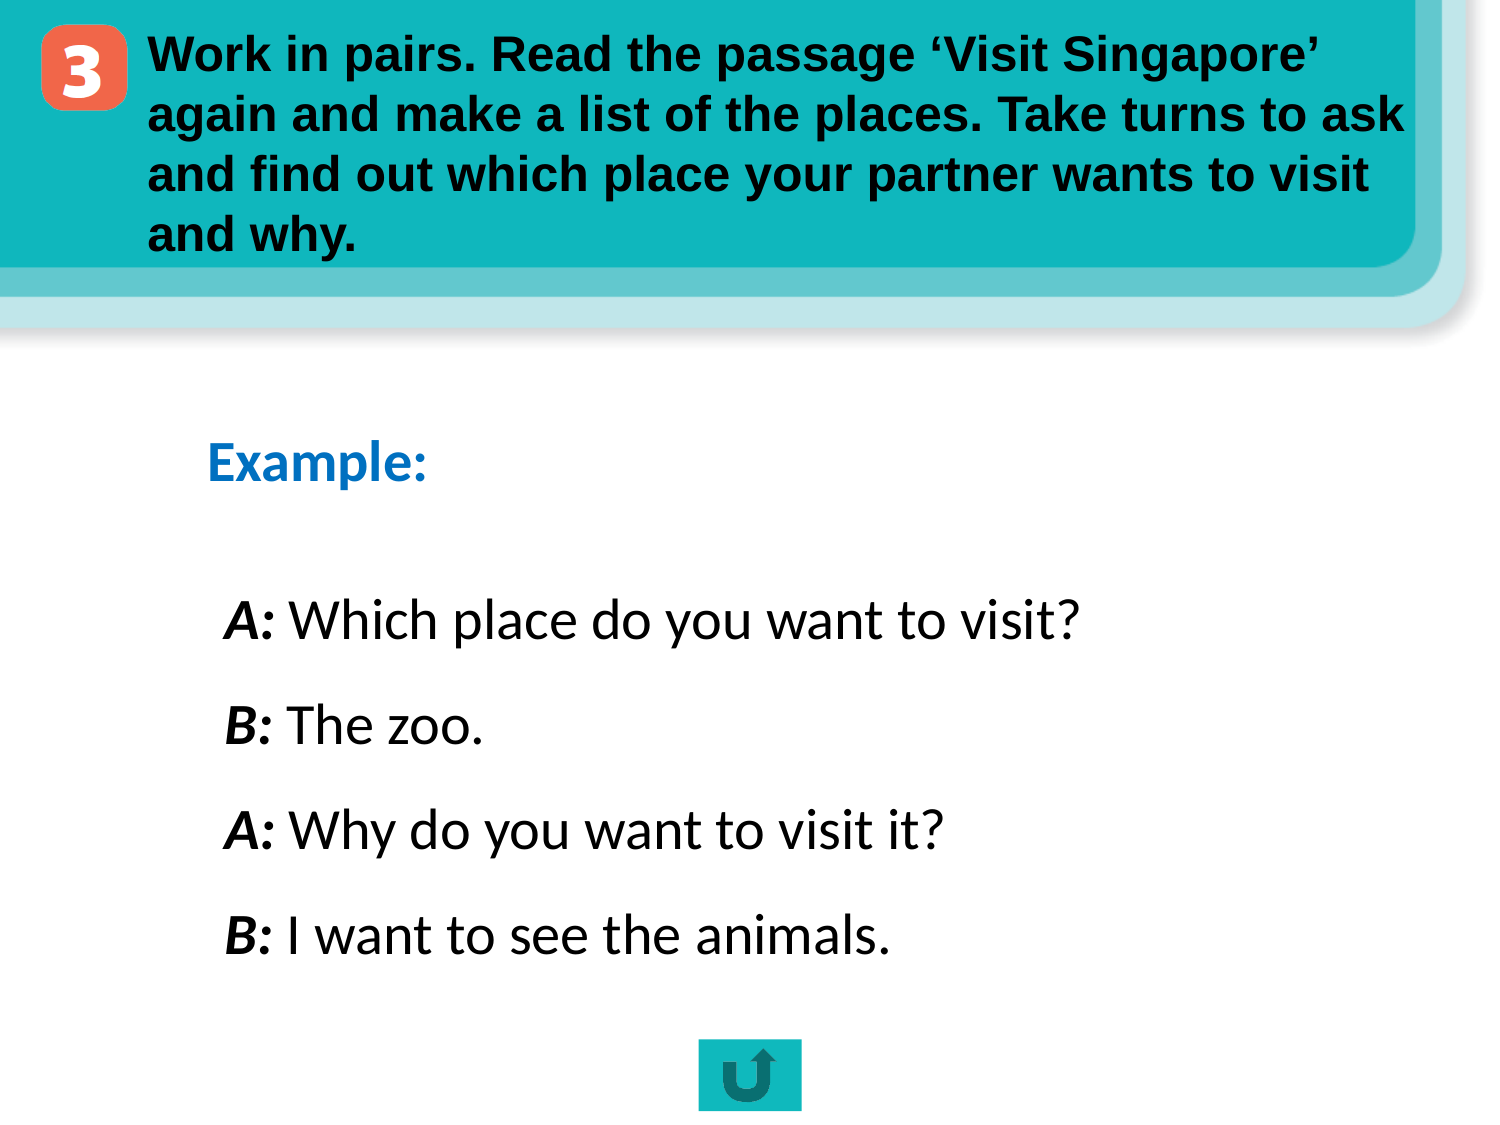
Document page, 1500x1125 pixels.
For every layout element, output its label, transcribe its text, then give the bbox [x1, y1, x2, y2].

text_box [697, 1038, 803, 1112]
text_box A: Which place do you want to visit? B: The zoo. A: Why do you want to visit it? B: I want to see the animals. [209, 538, 1212, 974]
picture [0, 0, 1500, 367]
text_box Example: [192, 415, 588, 501]
